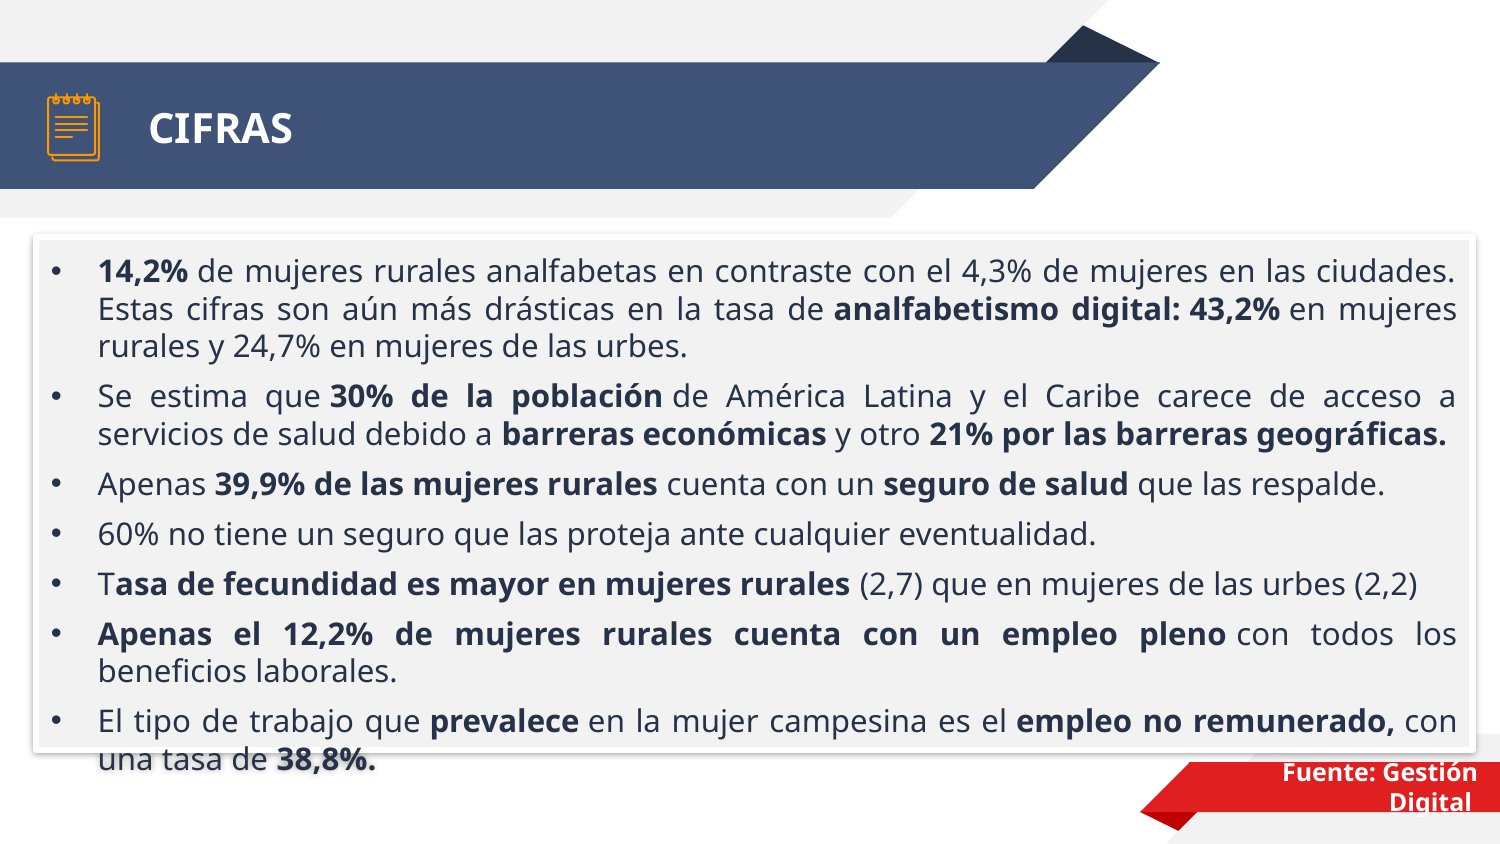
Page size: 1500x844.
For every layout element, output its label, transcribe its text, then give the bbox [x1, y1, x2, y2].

list 14,2% de mujeres rurales analfabetas en contraste con el 4,3% de mujeres en las ciudades. Estas cifras son aún más drásticas en la tasa de analfabetismo digital: 43,2% en mujeres rurales y 24,7% en mujeres de las urbes. Se estima que 30% de la población de América Latina y el Caribe carece de acceso a servicios de salud debido a barreras económicas y otro 21% por las barreras geográficas. Apenas 39,9% de las mujeres rurales cuenta con un seguro de salud que las respalde. 60% no tiene un seguro que las proteja ante cualquier eventualidad. Tasa de fecundidad es mayor en mujeres rurales (2,7) que en mujeres de las urbes (2,2) Apenas el 12,2% de mujeres rurales cuenta con un empleo pleno con todos los beneficios laborales. El tipo de trabajo que prevalece en la mujer campesina es el empleo no remunerado, con una tasa de 38,8%. [33, 234, 1476, 753]
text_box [47, 93, 100, 161]
slide_number Fuente: Gestión Digital [1180, 760, 1494, 813]
title CIFRAS [133, 64, 997, 190]
